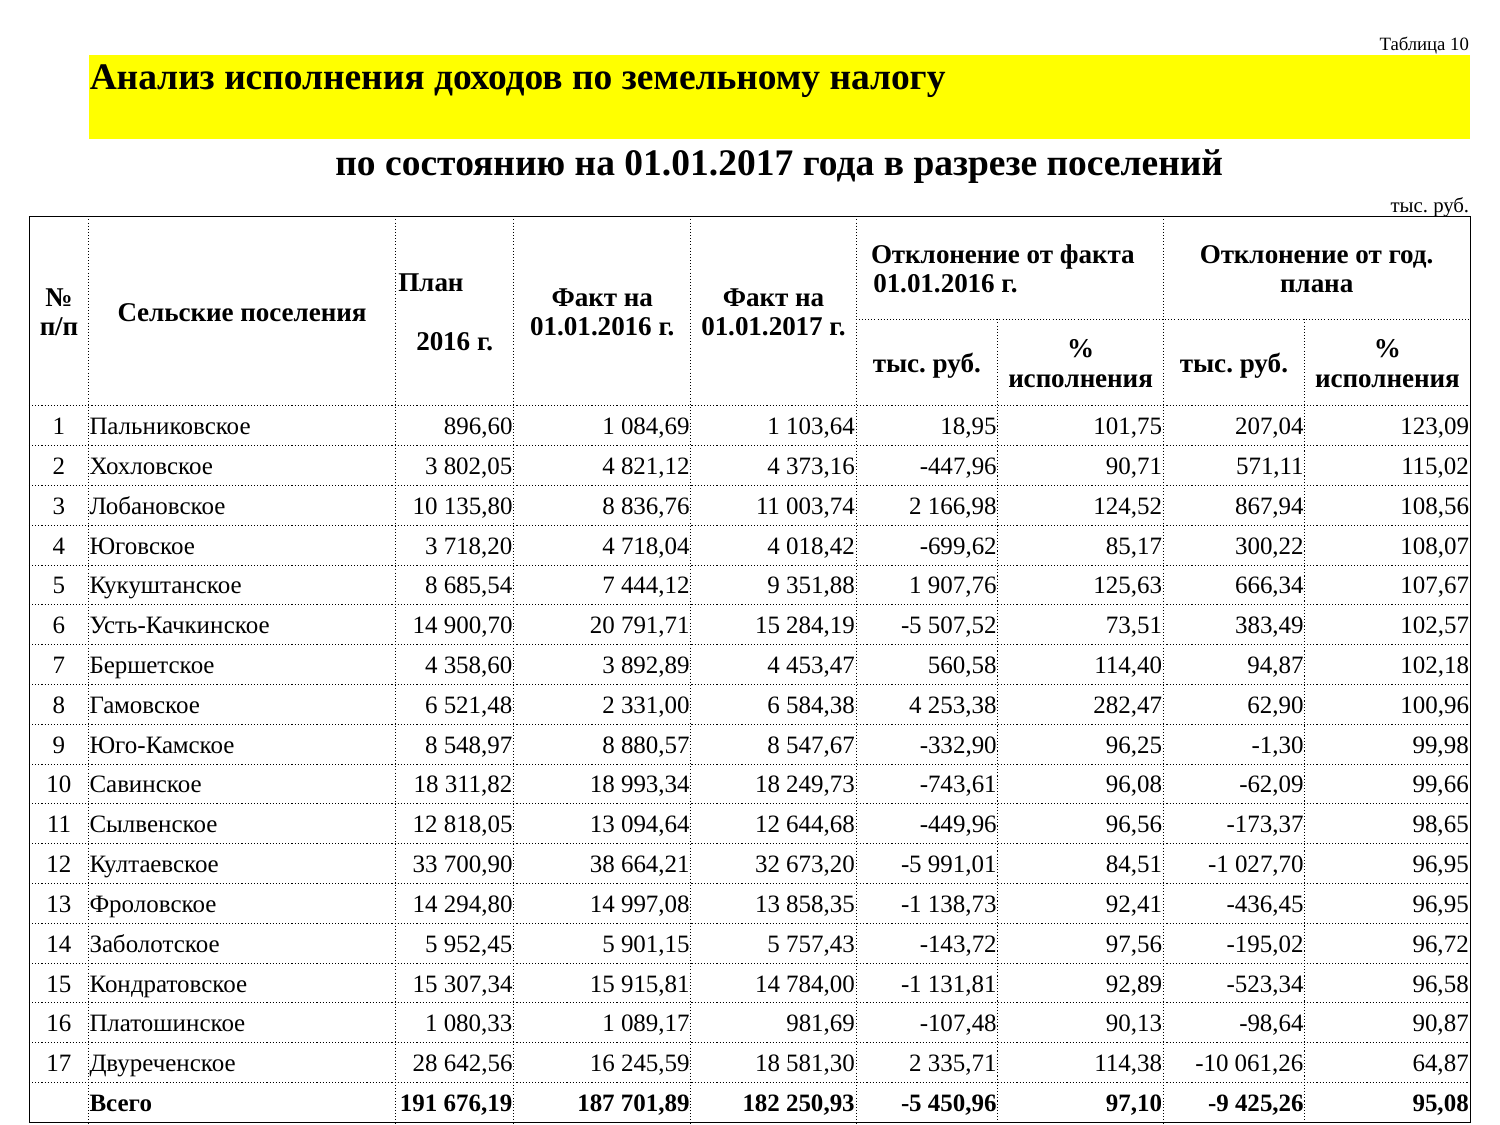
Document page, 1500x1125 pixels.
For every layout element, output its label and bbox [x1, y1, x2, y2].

table_cell [30, 217, 1470, 1122]
table_cell [29, 55, 1470, 216]
table_header [29, 31, 1470, 55]
